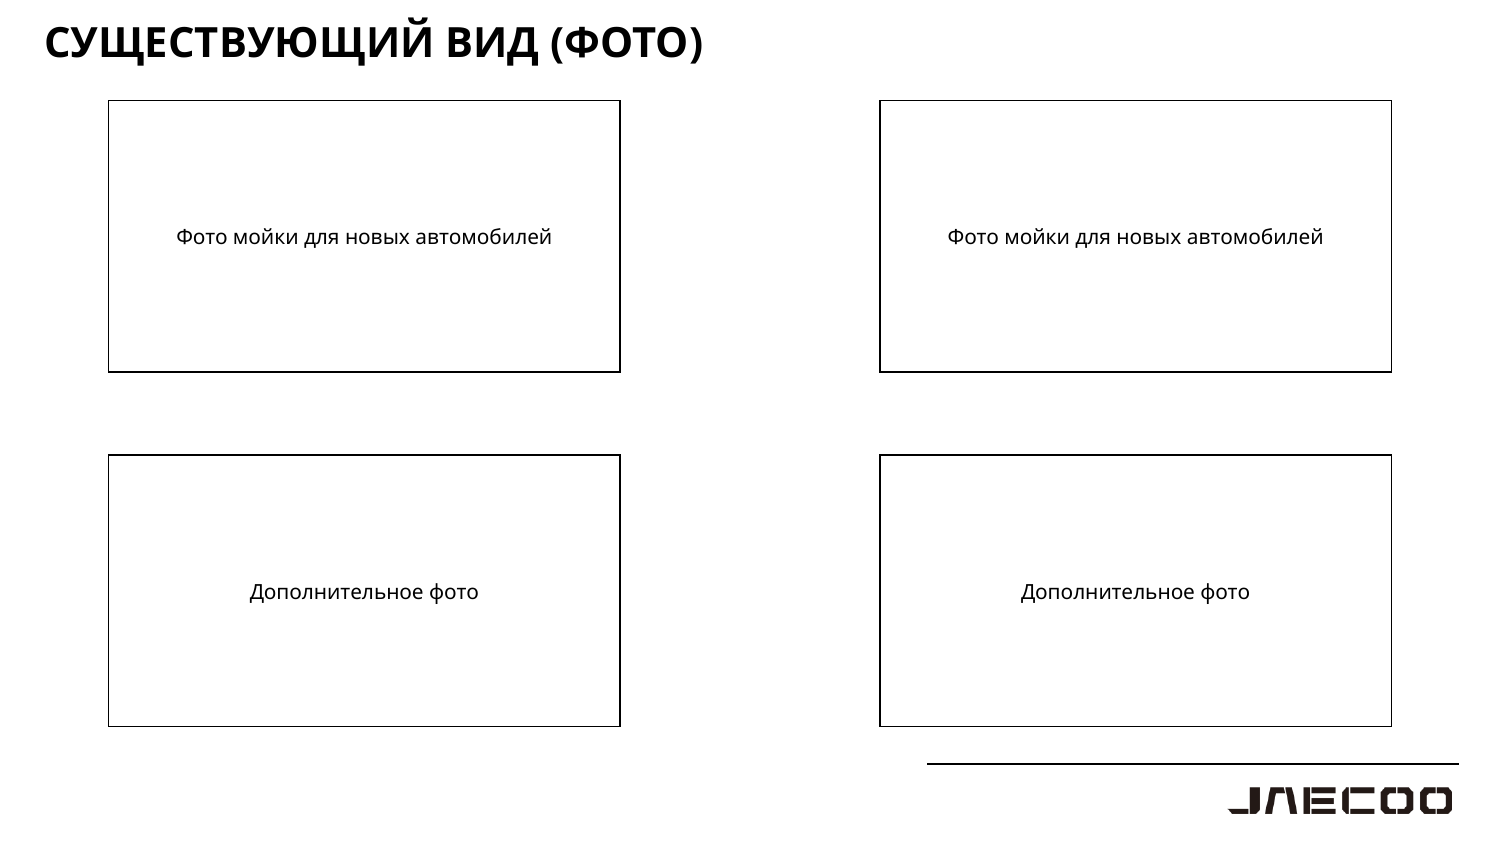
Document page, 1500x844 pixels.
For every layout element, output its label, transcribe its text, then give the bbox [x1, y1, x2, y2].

text_box СУЩЕСТВУЮЩИЙ ВИД (ФОТО) [29, 8, 1176, 115]
text_box Дополнительное фото [879, 454, 1392, 727]
text_box Дополнительное фото [108, 454, 621, 727]
text_box Фото мойки для новых автомобилей [879, 100, 1392, 373]
text_box Фото мойки для новых автомобилей [108, 115, 621, 373]
picture [1227, 787, 1452, 814]
